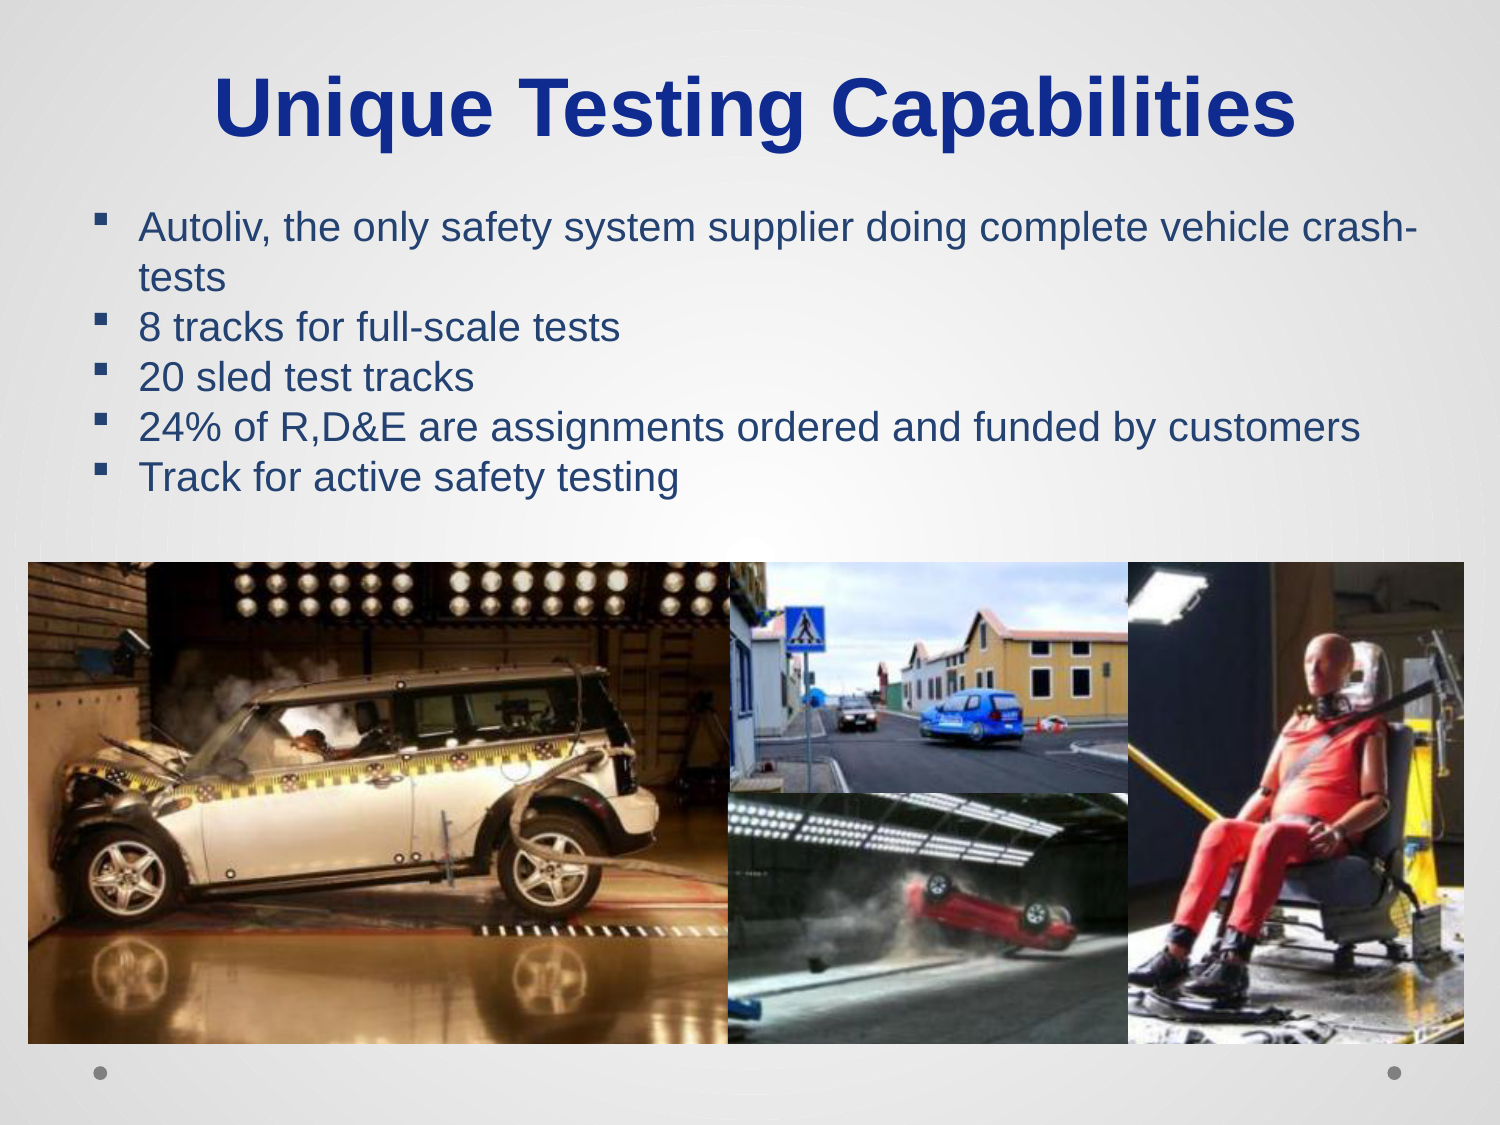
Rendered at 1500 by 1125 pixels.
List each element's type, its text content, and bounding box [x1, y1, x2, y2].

text_box Autoliv, the only safety system supplier doing complete vehicle crash-tests 8 tracks for full-scale tests 20 sled test tracks 24% of R,D&E are assignments ordered and funded by customers Track for active safety testing [76, 191, 1436, 507]
title Unique Testing Capabilities [111, 0, 1401, 161]
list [27, 562, 727, 1044]
picture [727, 562, 1465, 1044]
